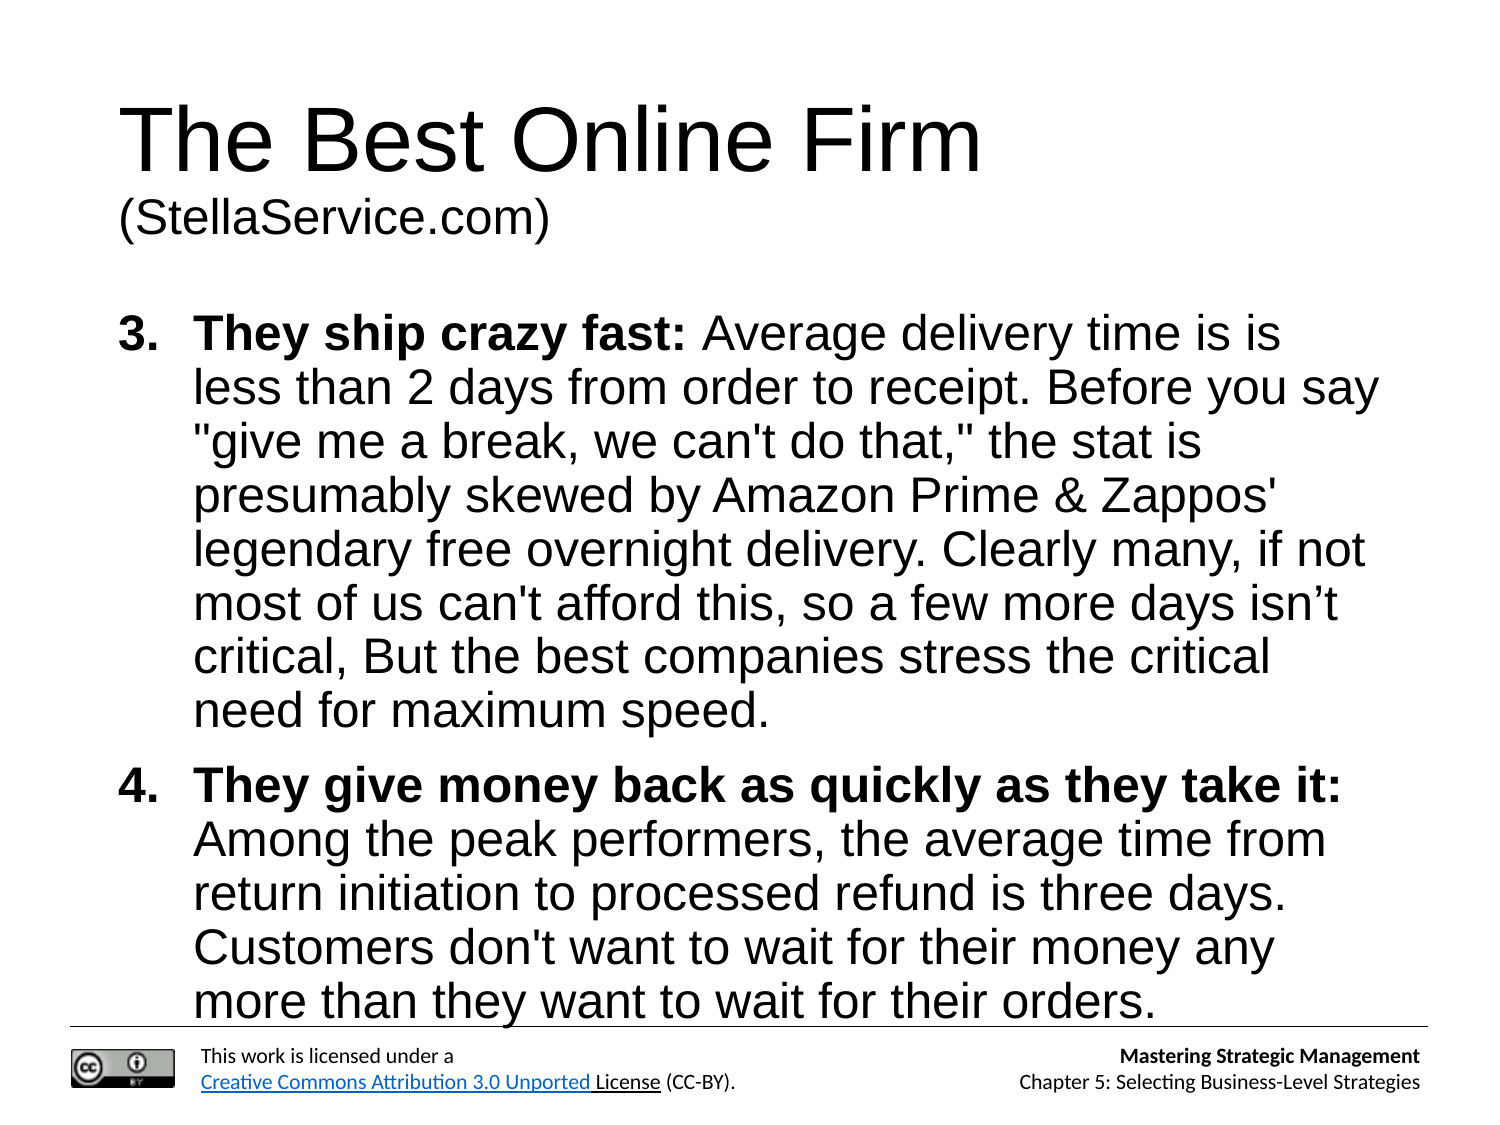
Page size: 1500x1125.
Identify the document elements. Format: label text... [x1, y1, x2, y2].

picture [71, 1049, 175, 1088]
title The Best Online Firm (StellaService.com) [103, 59, 1397, 278]
list They ship crazy fast: Average delivery time is is less than 2 days from order to receipt. Before you say "give me a break, we can't do that," the stat is presumably skewed by Amazon Prime & Zappos' legendary free overnight delivery. Clearly many, if not most of us can't afford this, so a few more days isn’t critical, But the best companies stress the critical need for maximum speed. They give money back as quickly as they take it: Among the peak performers, the average time from return initiation to processed refund is three days. Customers don't want to wait for their money any more than they want to wait for their orders. [103, 299, 1397, 1014]
